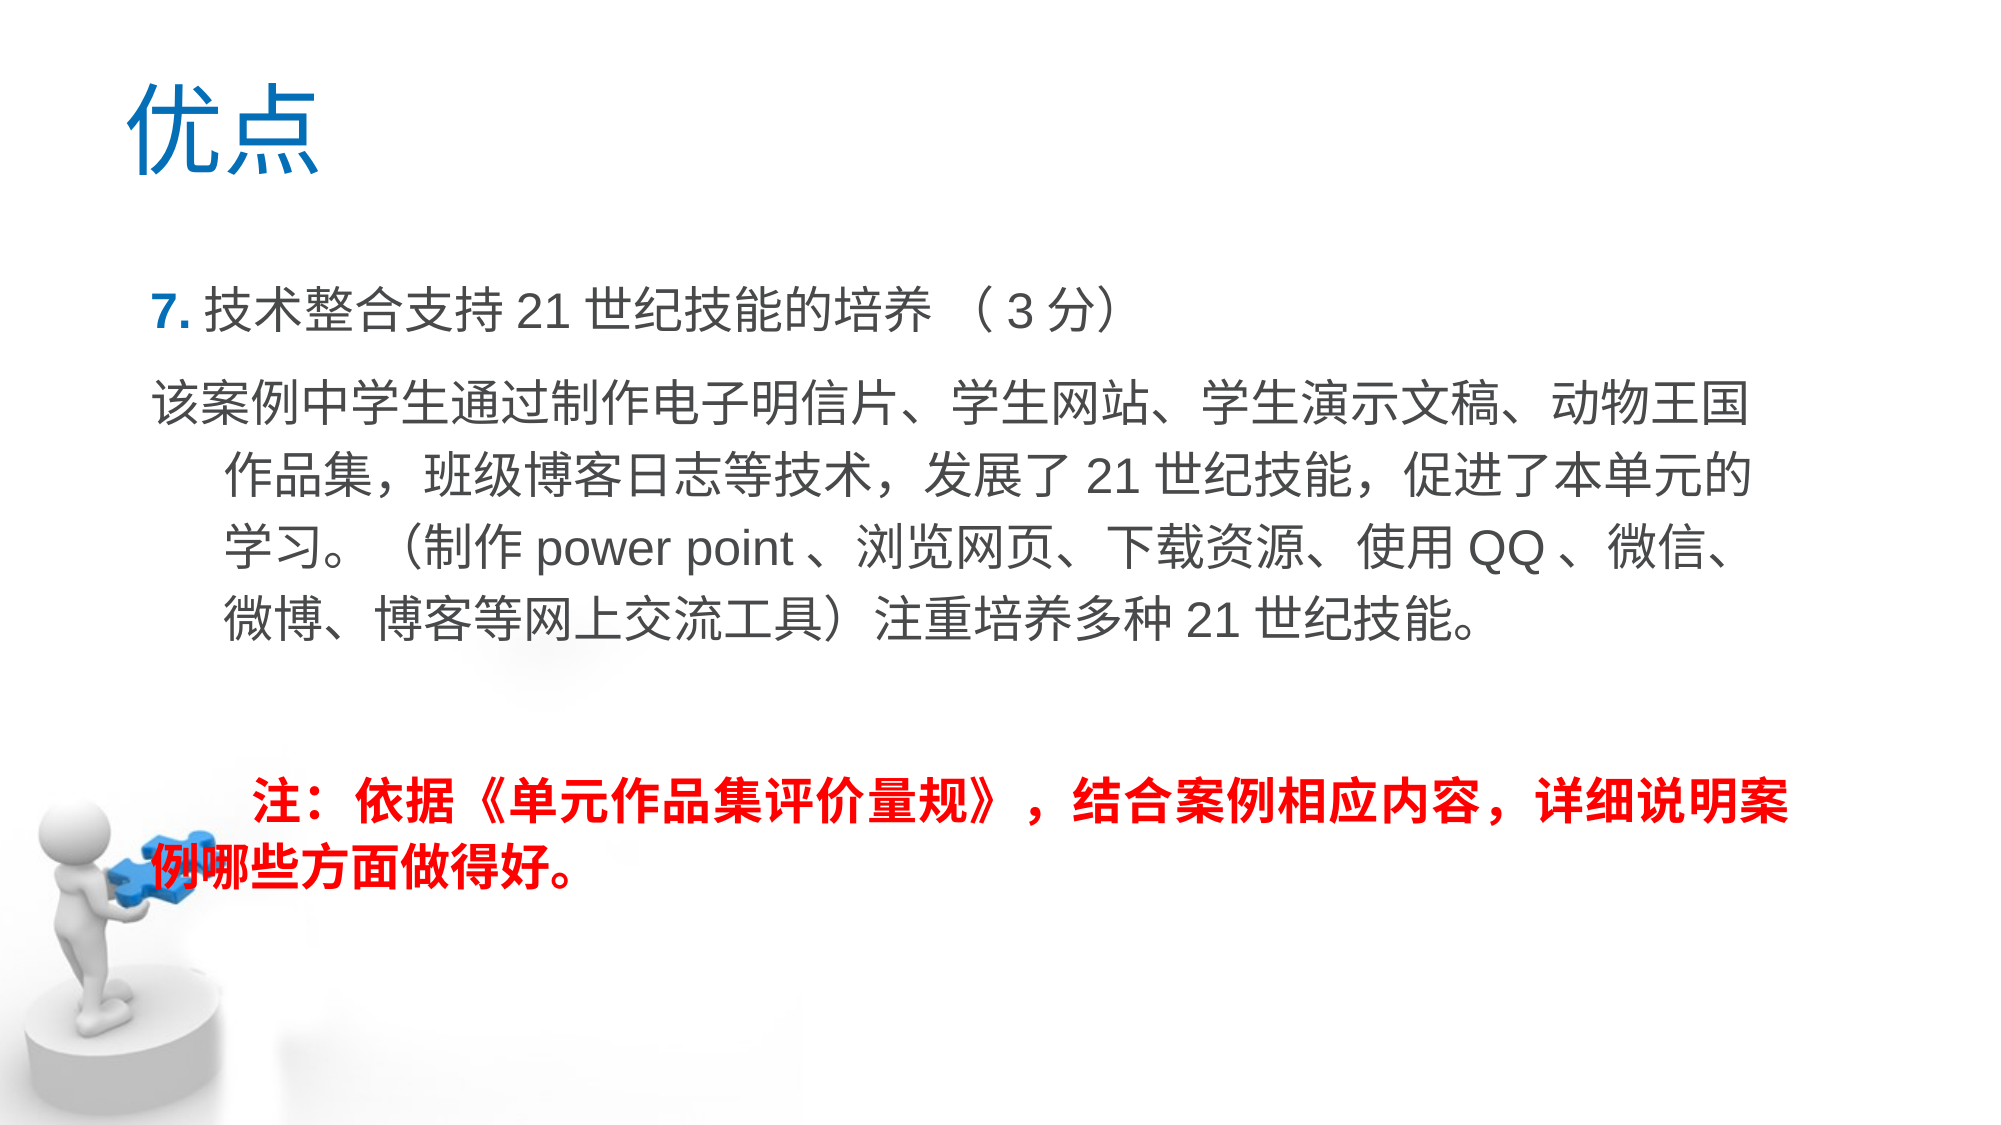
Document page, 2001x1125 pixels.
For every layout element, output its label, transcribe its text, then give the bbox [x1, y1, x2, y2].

picture [0, 383, 1296, 1125]
text_box 优点 [108, 69, 868, 200]
text_box 7.技术整合支持21世纪技能的培养 （3分） 该案例中学生通过制作电子明信片、学生网站、学生演示文稿、动物王国作品集，班级博客日志等技术，发展了21世纪技能，促进了本单元的学习。（制作power point、浏览网页、下载资源、使用QQ、微信、微博、博客等网上交流工具）注重培养多种21世纪技能。 注：依据《单元作品集评价量规》，结合案例相应内容，详细说明案例哪些方面做得好。 [135, 259, 1805, 977]
